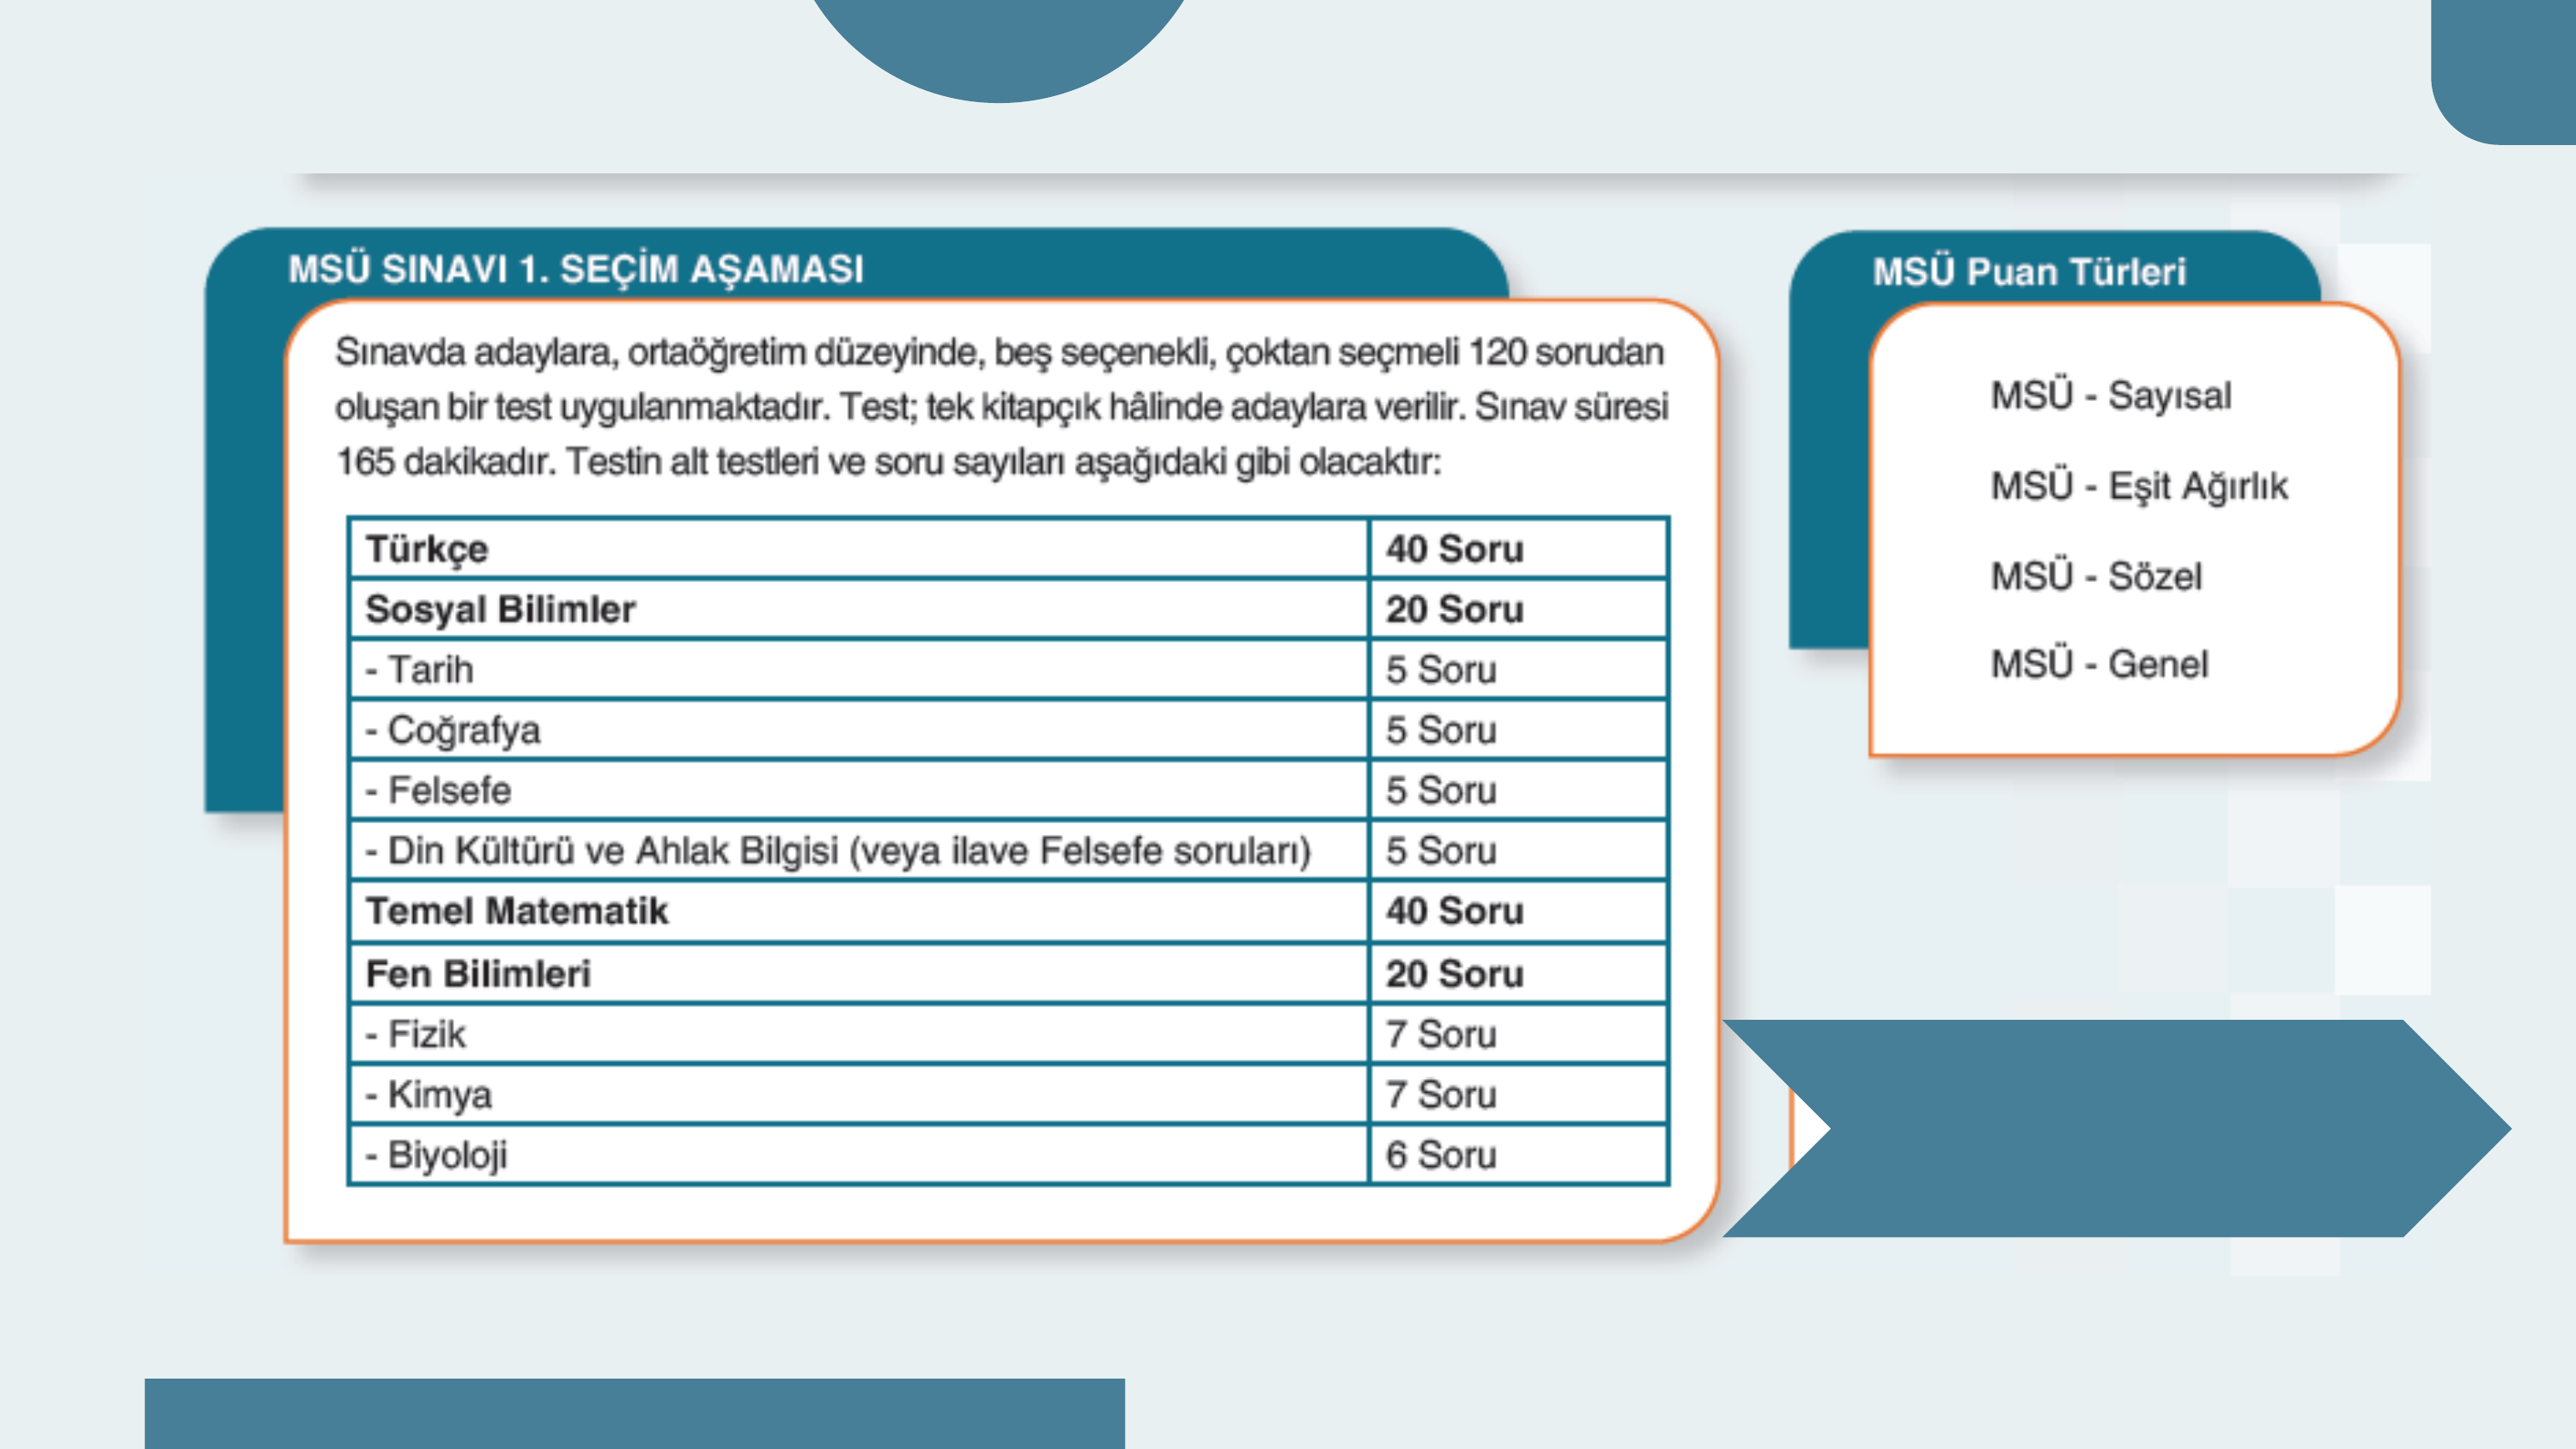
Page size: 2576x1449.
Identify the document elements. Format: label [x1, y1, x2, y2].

text_box [144, 173, 2432, 1276]
text_box [1722, 1019, 2512, 1238]
text_box [144, 1378, 1126, 1449]
text_box [781, 0, 1217, 104]
text_box [2431, 0, 2576, 145]
